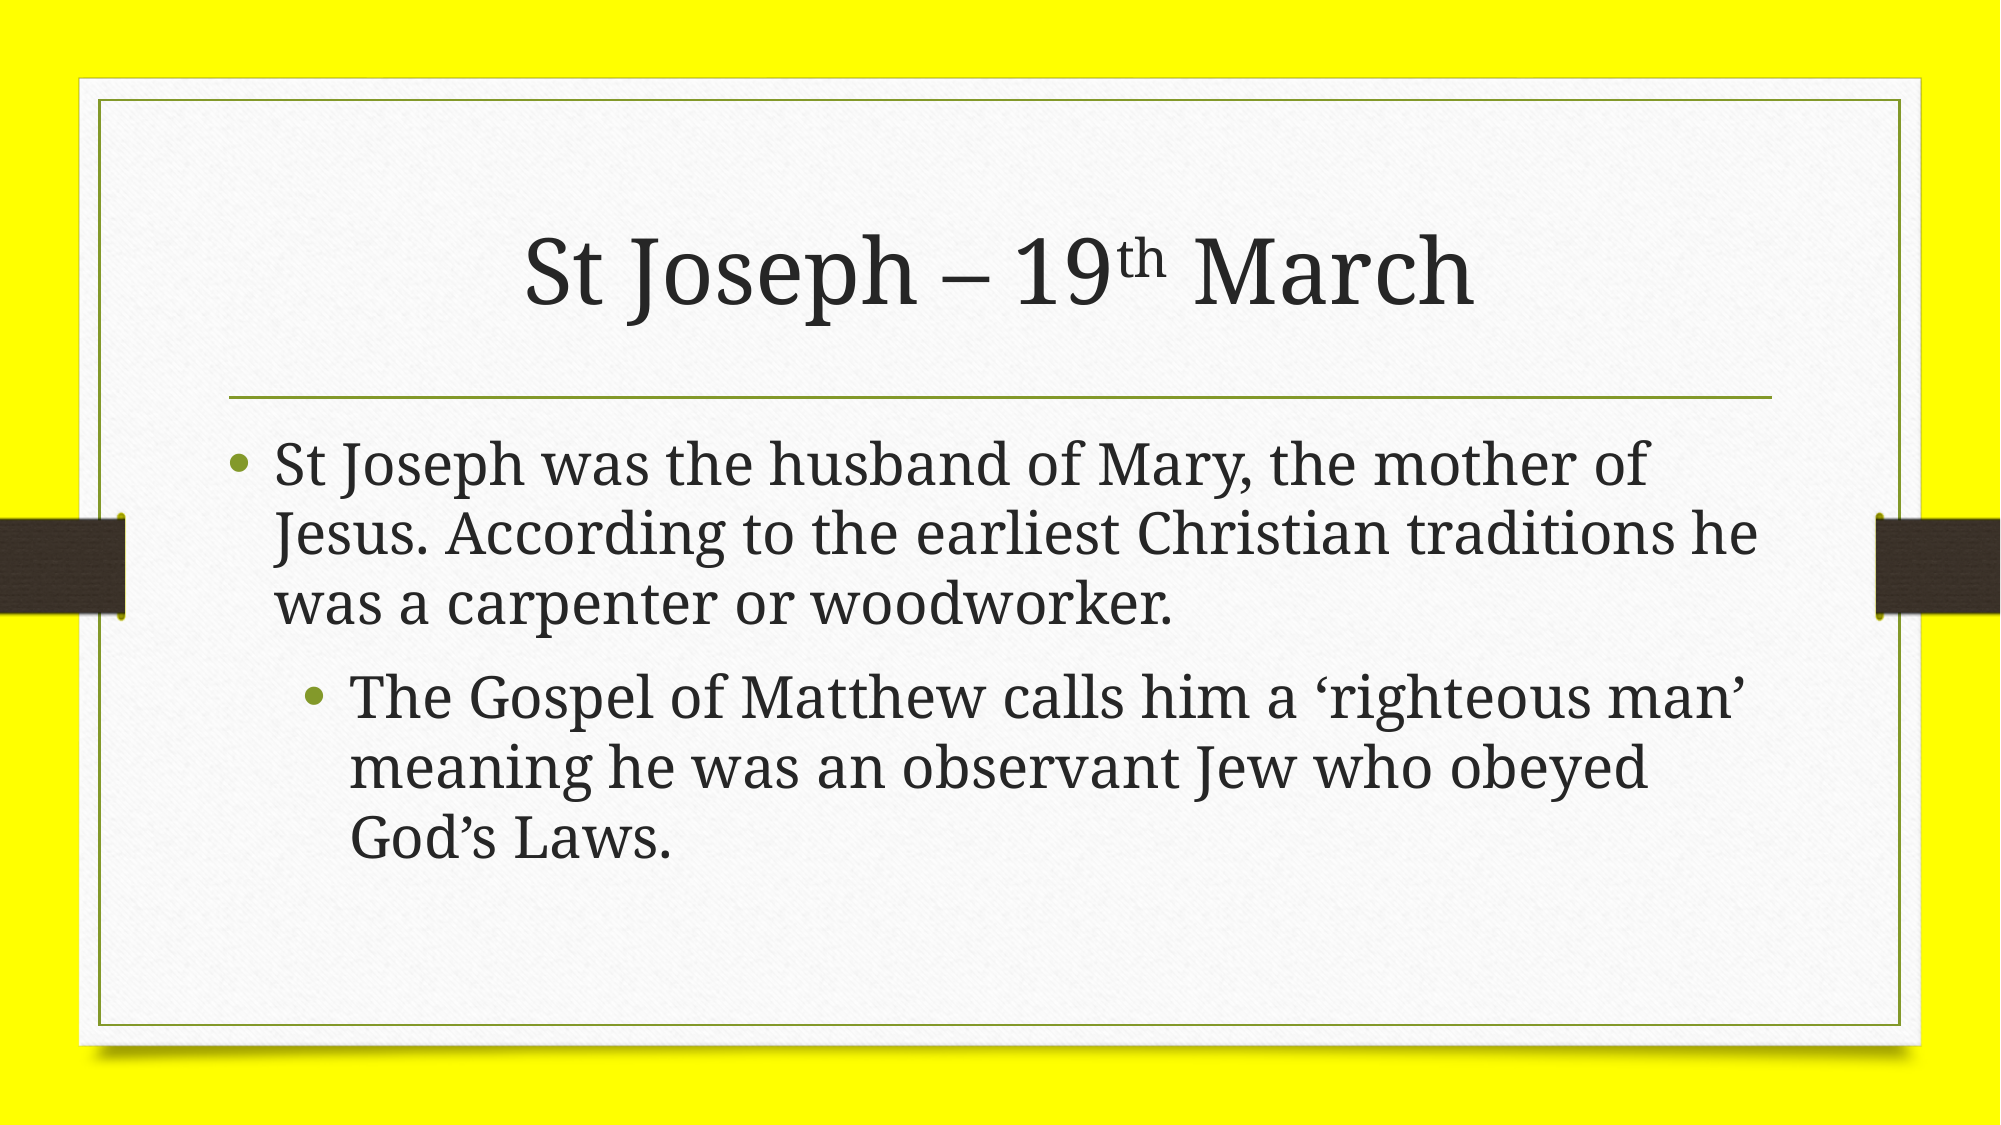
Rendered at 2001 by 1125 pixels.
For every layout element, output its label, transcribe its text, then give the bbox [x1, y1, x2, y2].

list St Joseph was the husband of Mary, the mother of Jesus. According to the earliest Christian traditions he was a carpenter or woodworker. The Gospel of Matthew calls him a ‘righteous man’ meaning he was an observant Jew who obeyed God’s Laws. [212, 419, 1788, 964]
title St Joseph – 19th March [212, 161, 1788, 375]
picture [0, 0, 2001, 1125]
